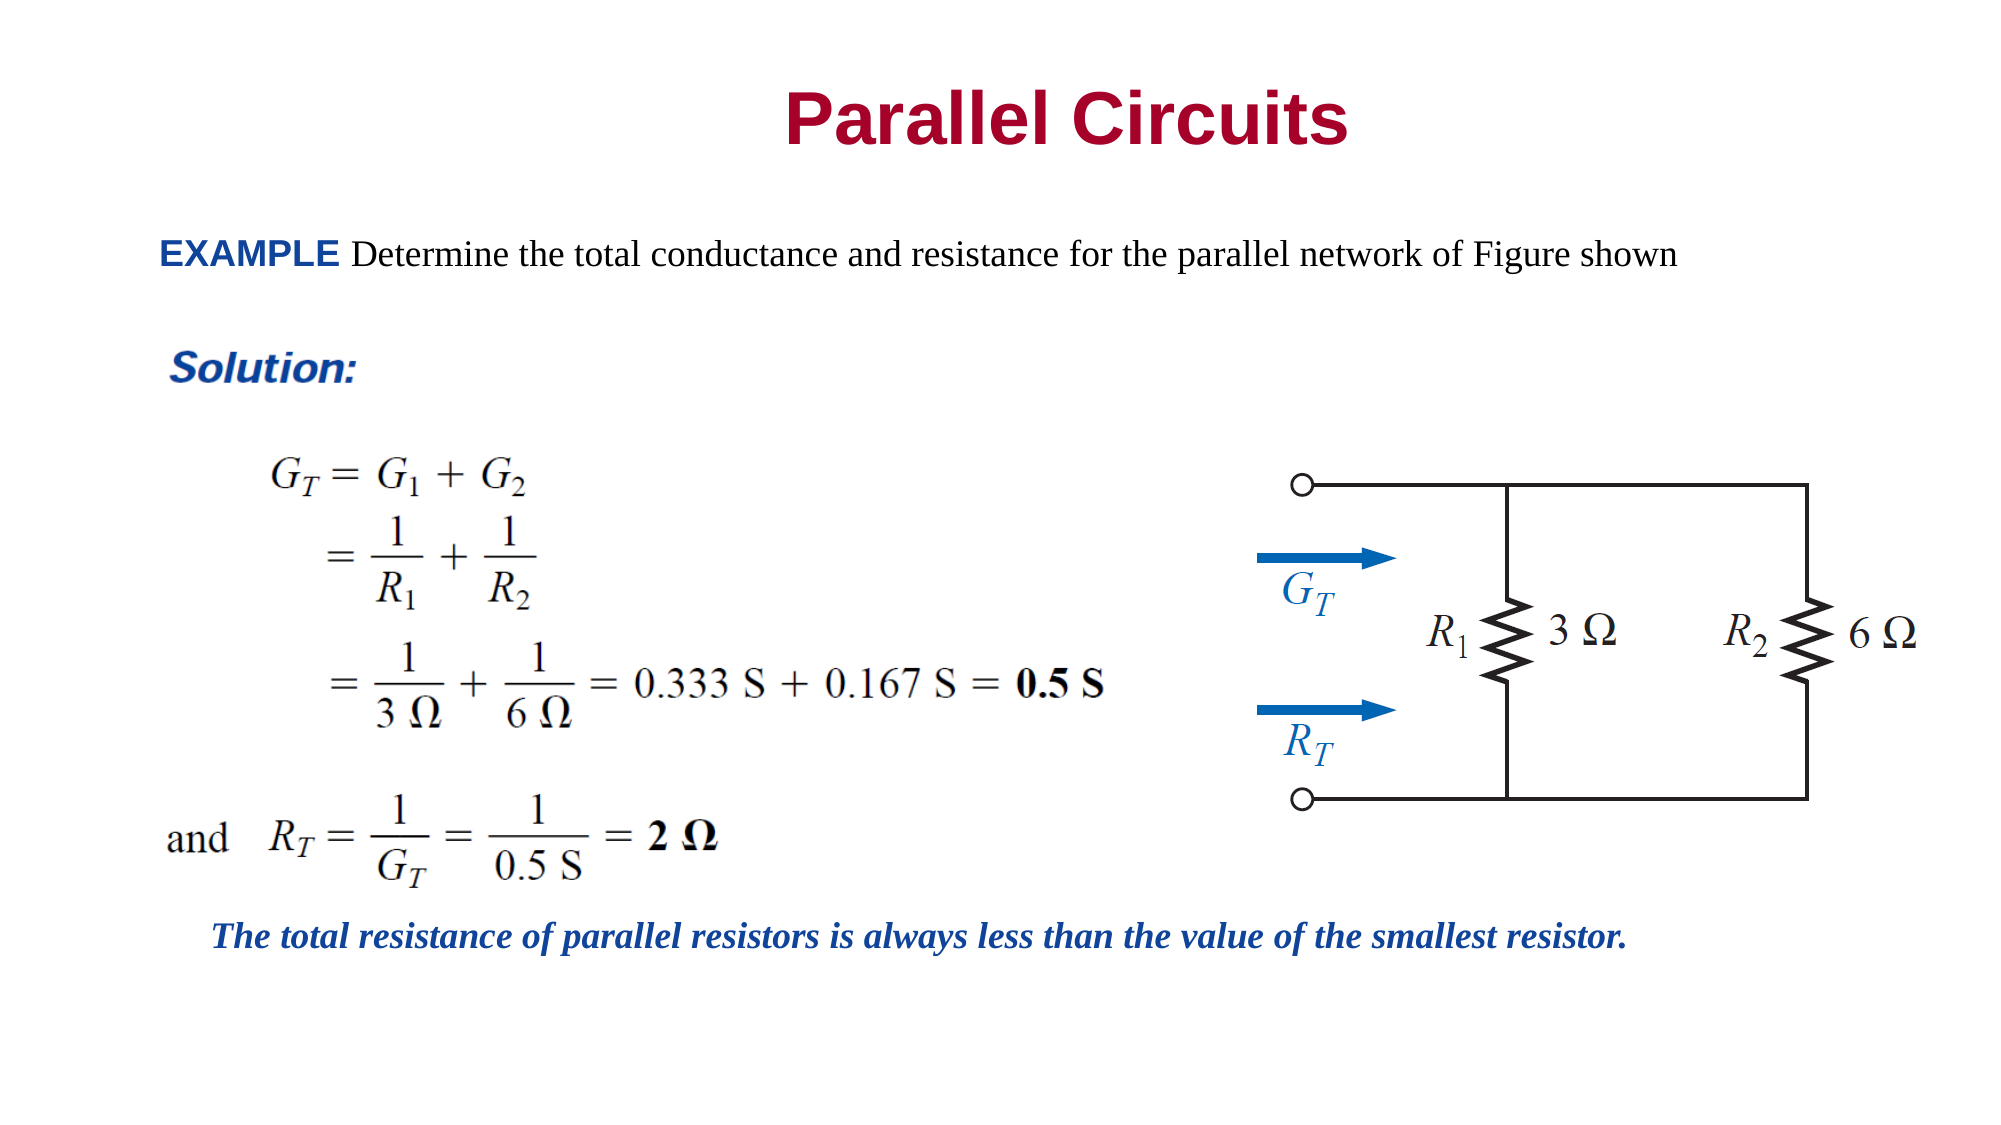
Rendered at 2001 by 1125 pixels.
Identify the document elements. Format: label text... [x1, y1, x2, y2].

text_box EXAMPLE Determine the total conductance and resistance for the parallel network of Figure shown [144, 221, 1856, 282]
text_box The total resistance of parallel resistors is always less than the value of the smallest resistor. [195, 903, 1830, 963]
text_box Parallel Circuits [769, 61, 1366, 167]
picture [1226, 464, 1935, 843]
picture [117, 329, 1122, 904]
